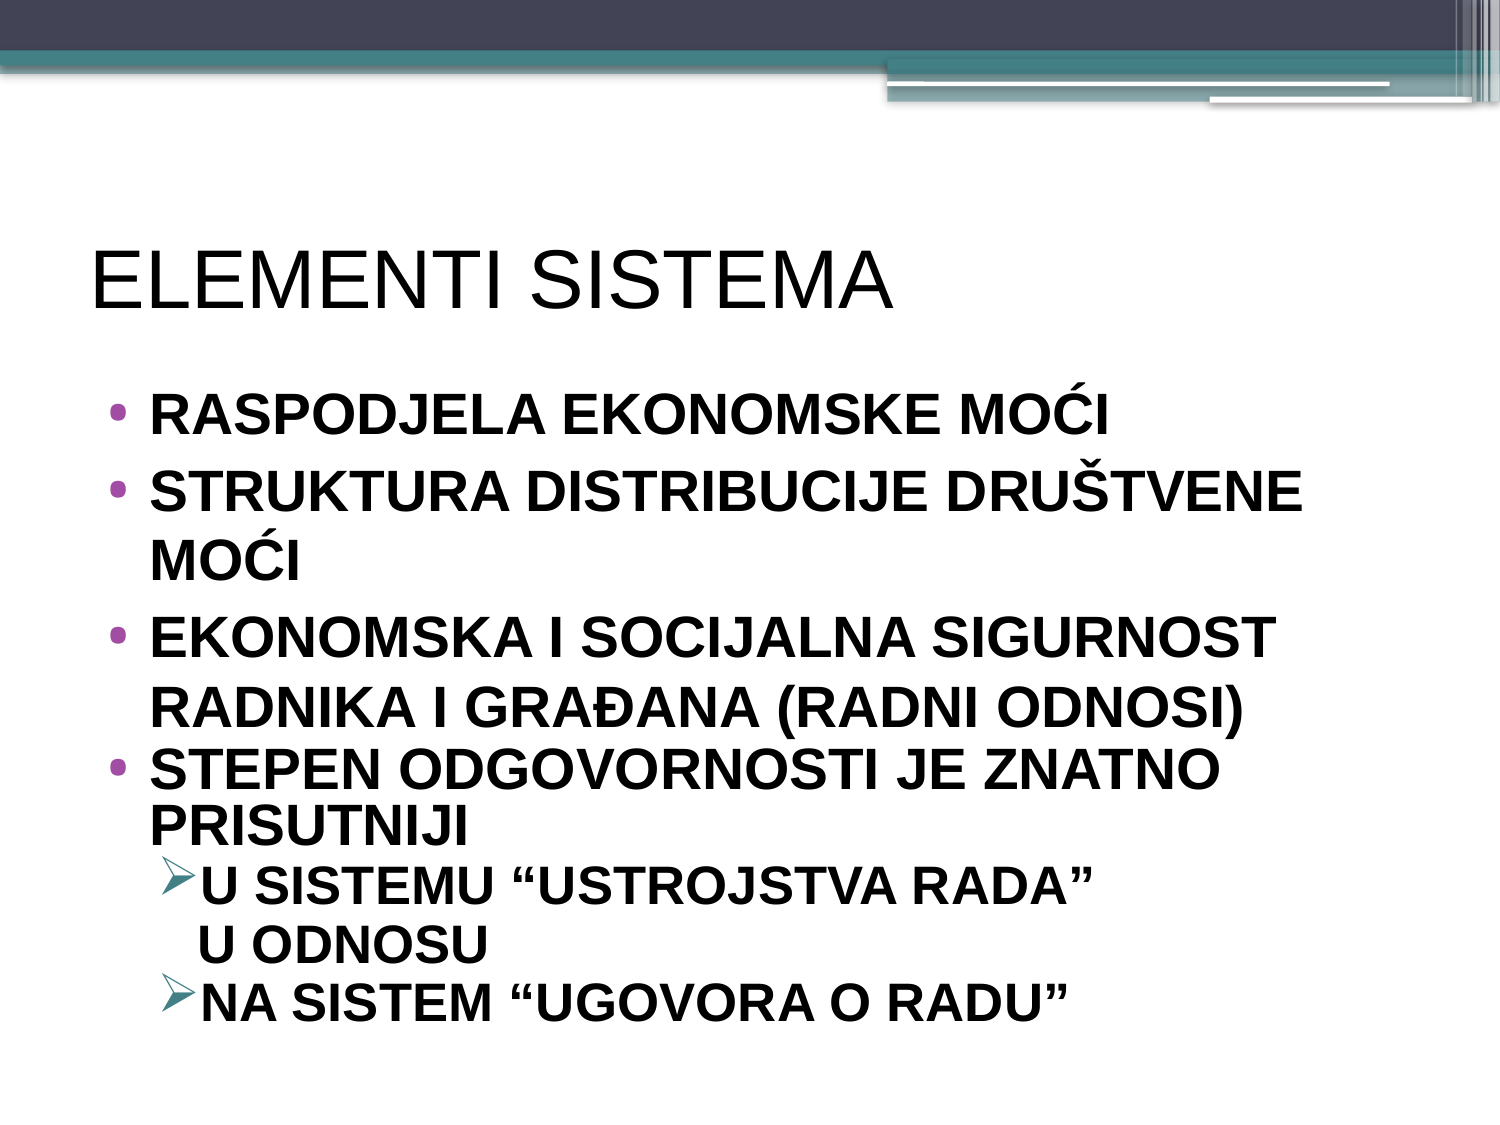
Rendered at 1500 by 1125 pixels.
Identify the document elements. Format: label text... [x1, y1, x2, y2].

title ELEMENTI SISTEMA [75, 187, 1425, 363]
list RASPODJELA EKONOMSKE MOĆI STRUKTURA DISTRIBUCIJE DRUŠTVENE MOĆI EKONOMSKA I SOCIJALNA SIGURNOST RADNIKA I GRAĐANA (RADNI ODNOSI) STEPEN ODGOVORNOSTI je znatno prisutniji u sistemu “ustrojstva rada” u odnosu na sistem “ugovora o radu” [75, 368, 1425, 1079]
